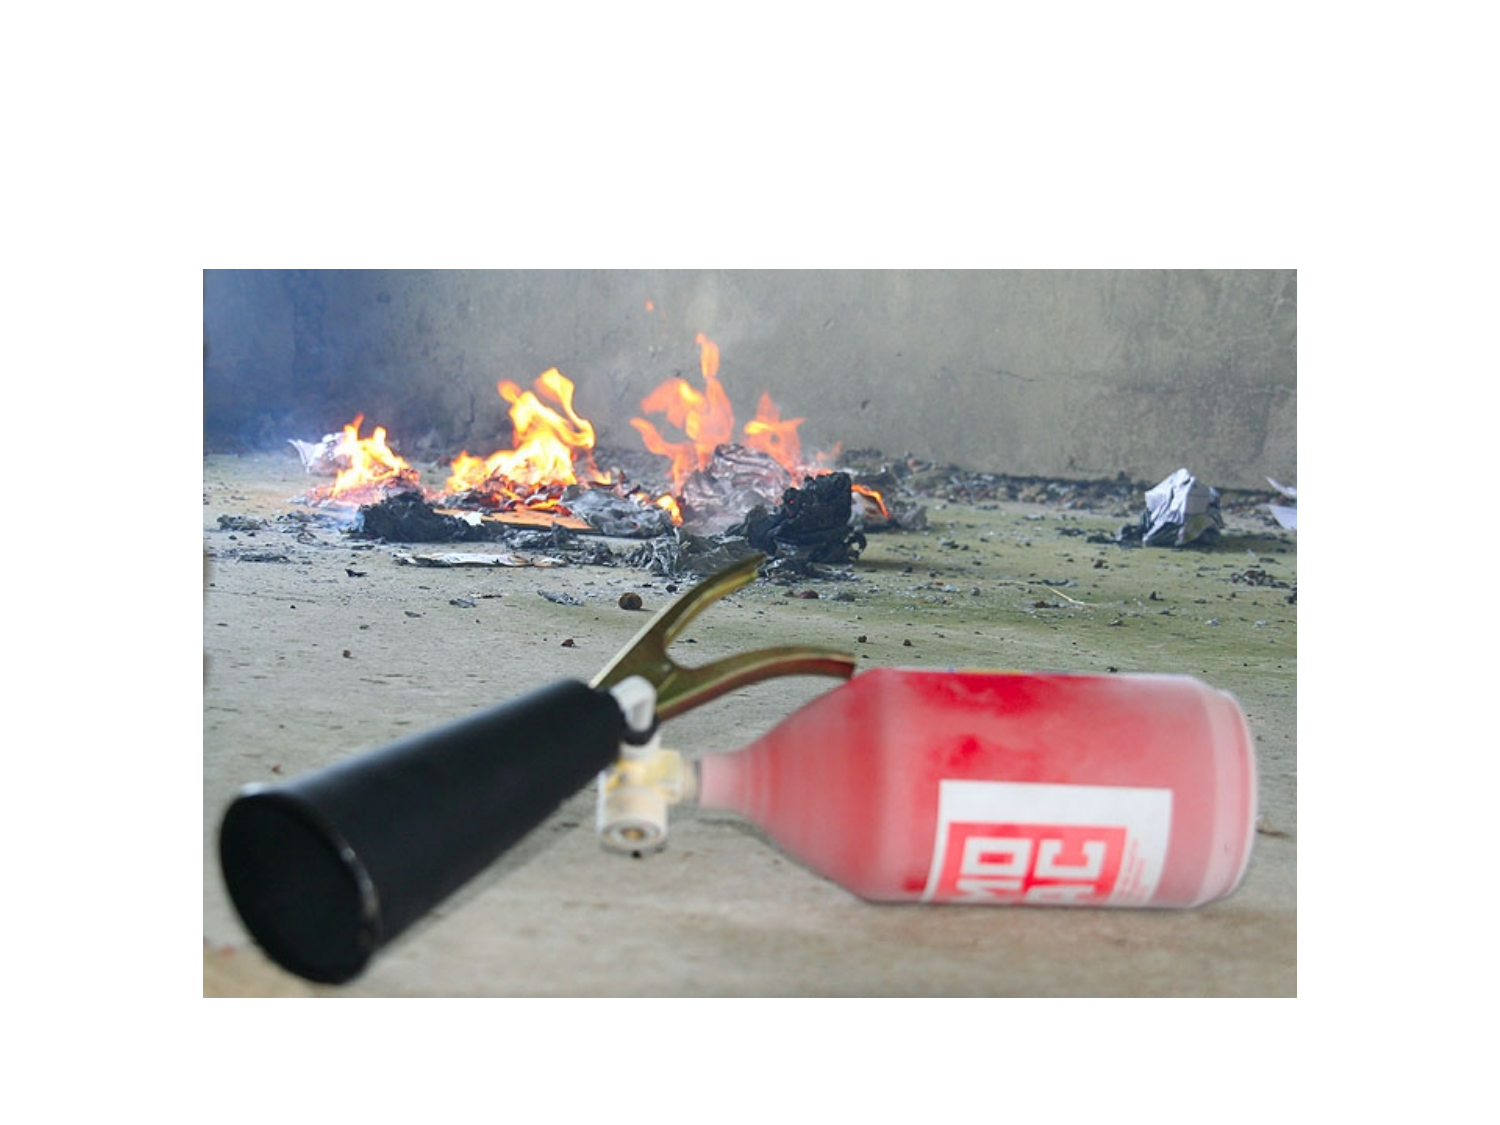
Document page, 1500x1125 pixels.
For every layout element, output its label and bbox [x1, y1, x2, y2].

picture [202, 269, 1298, 998]
